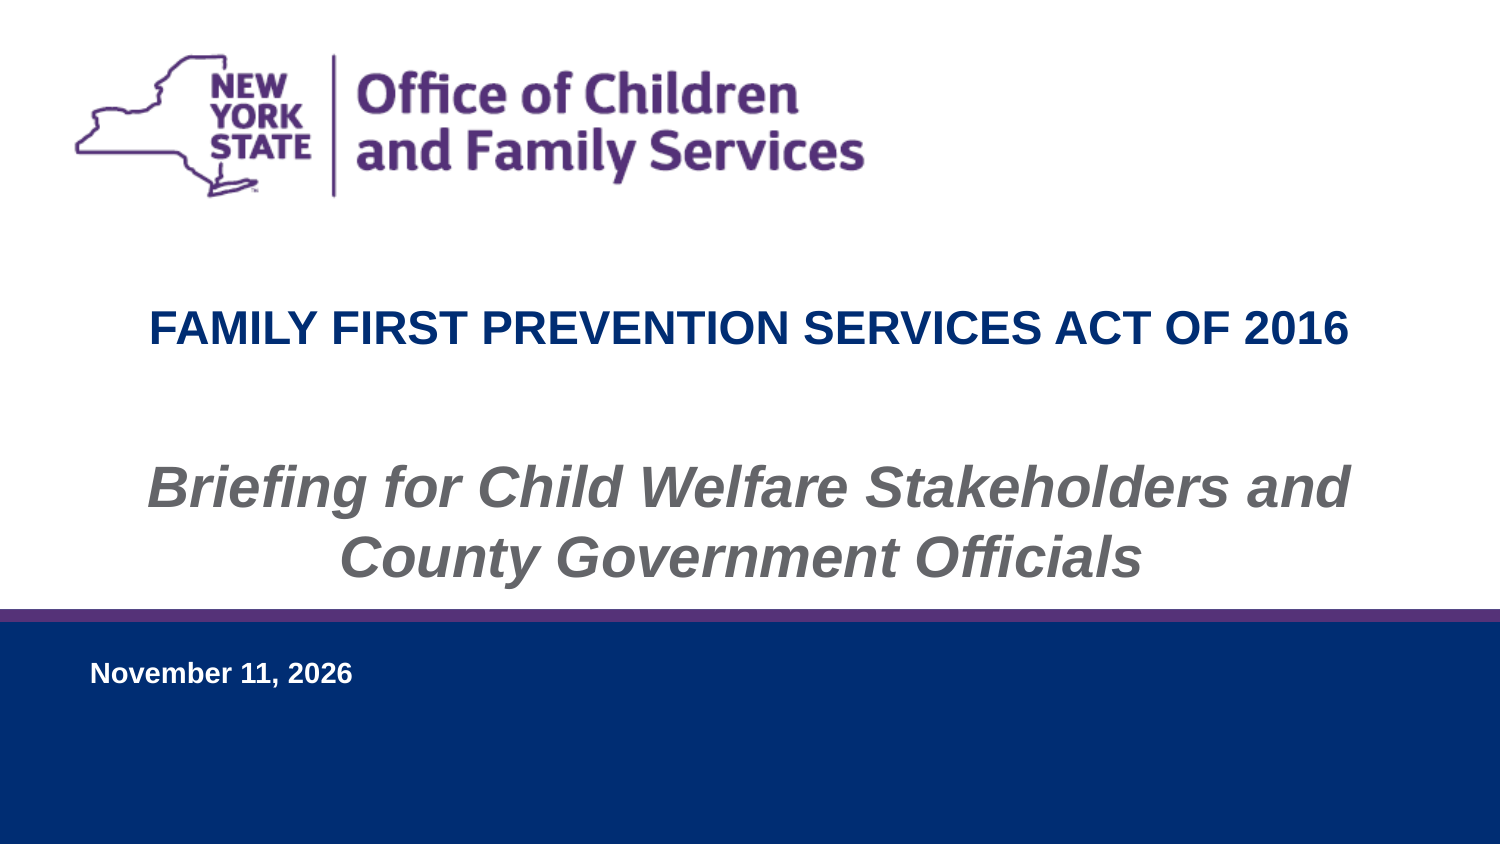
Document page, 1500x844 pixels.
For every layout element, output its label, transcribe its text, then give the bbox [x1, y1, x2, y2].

picture [50, 29, 888, 222]
list Briefing for Child Welfare Stakeholders and County Government Officials [75, 460, 1425, 597]
title FAMILY FIRST PREVENTION SERVICES ACT OF 2016 [75, 271, 1425, 380]
